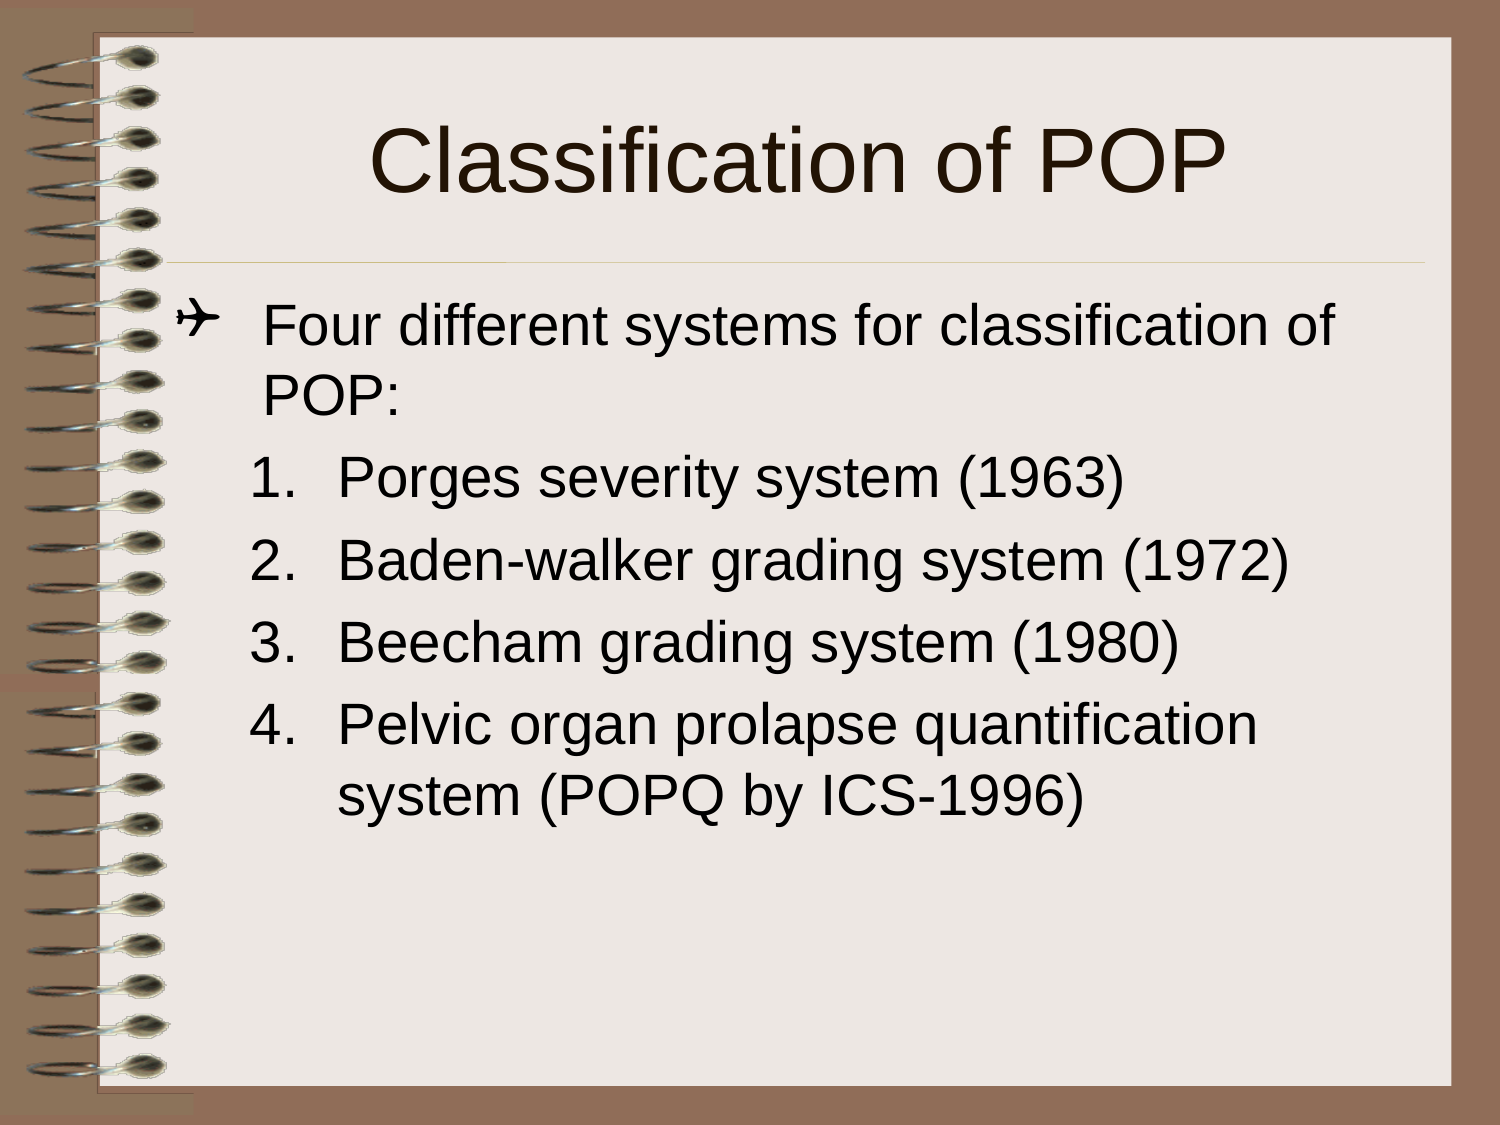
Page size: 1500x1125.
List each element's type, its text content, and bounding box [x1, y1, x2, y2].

list Four different systems for classification of POP: Porges severity system (1963) Baden-walker grading system (1972) Beecham grading system (1980) Pelvic organ prolapse quantification system (POPQ by ICS-1996) [174, 287, 1425, 963]
title Classification of POP [174, 62, 1425, 250]
picture [0, 692, 194, 1115]
picture [0, 8, 194, 674]
